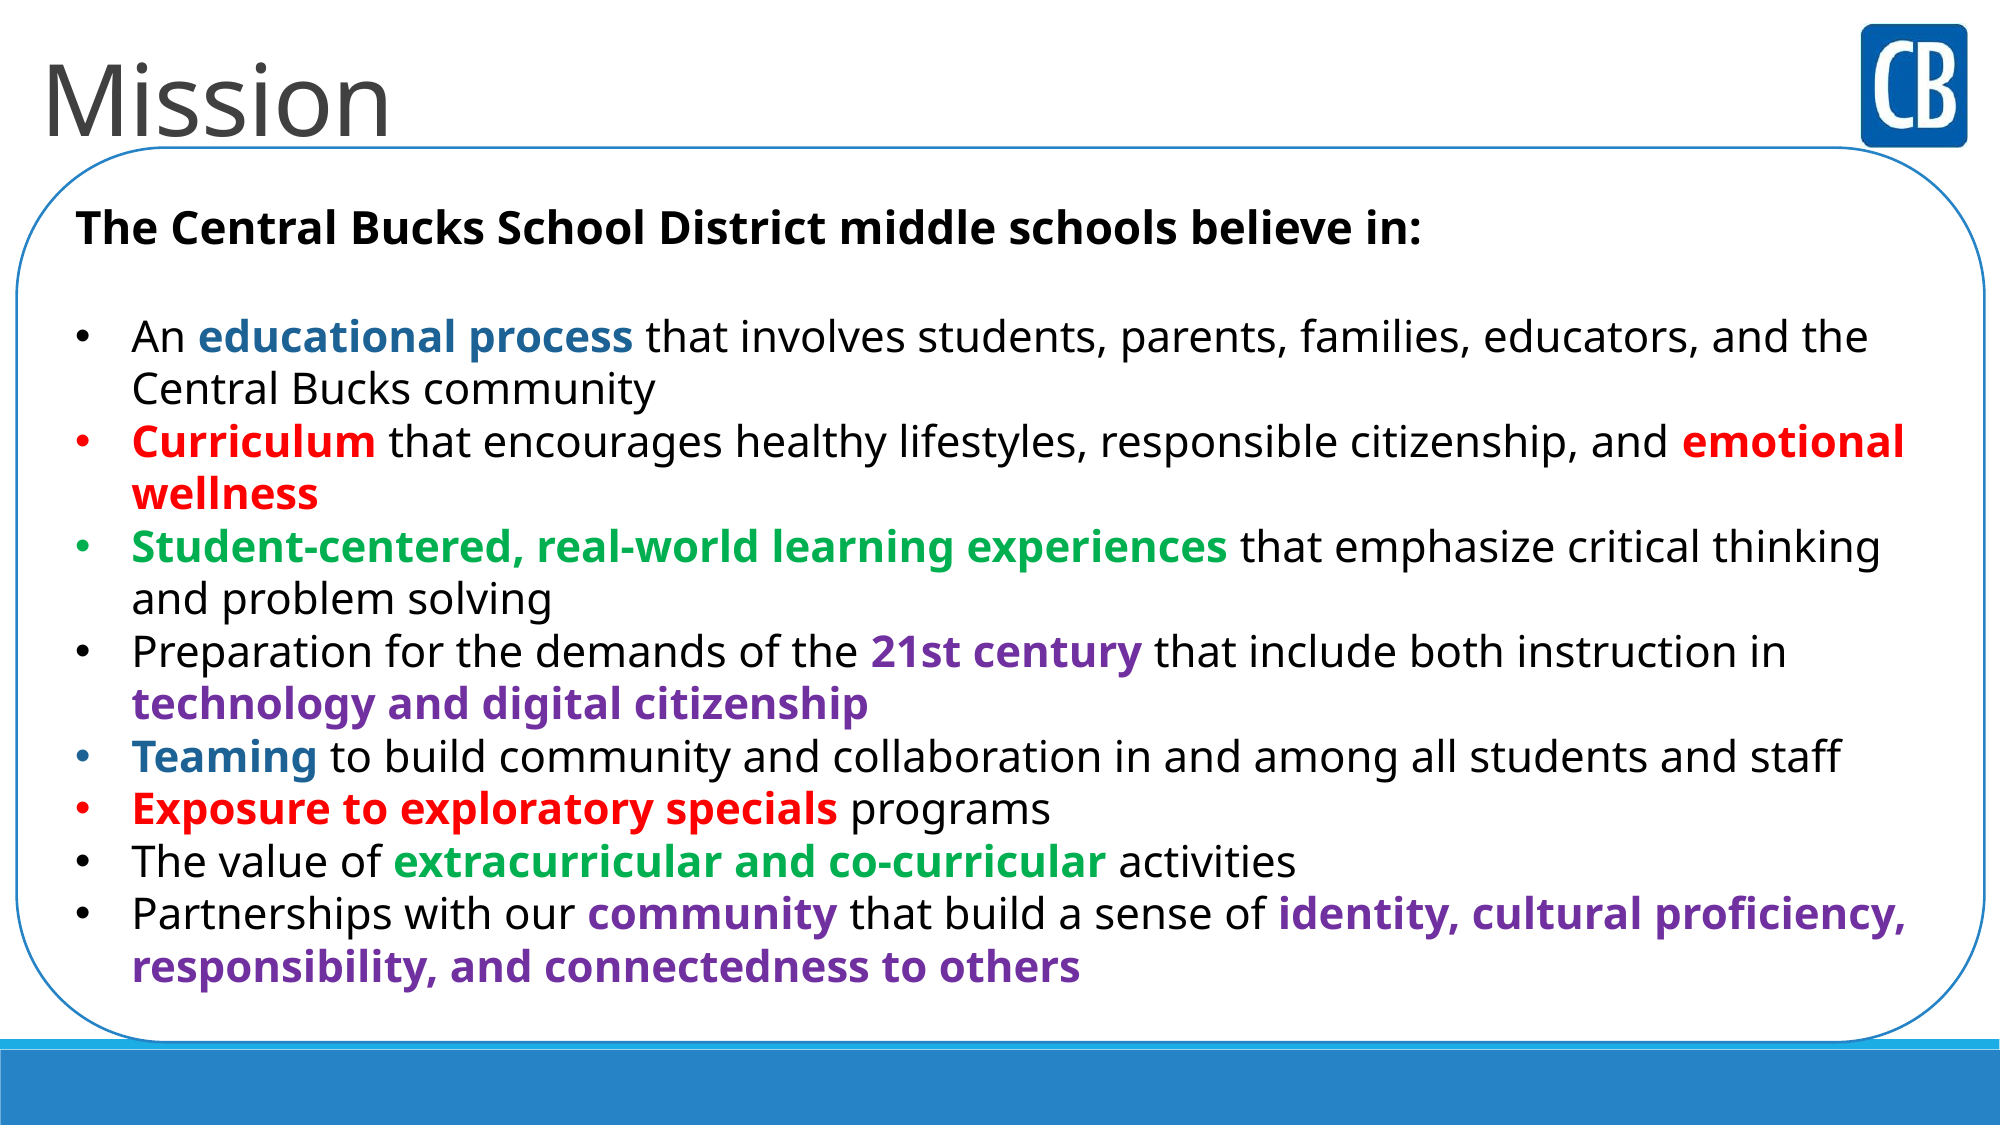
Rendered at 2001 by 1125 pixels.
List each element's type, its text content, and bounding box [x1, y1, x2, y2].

text_box The Central Bucks School District middle schools believe in: An educational process that involves students, parents, families, educators, and the Central Bucks community Curriculum that encourages healthy lifestyles, responsible citizenship, and emotional wellness Student-centered, real-world learning experiences that emphasize critical thinking and problem solving Preparation for the demands of the 21st century that include both instruction in technology and digital citizenship Teaming to build community and collaboration in and among all students and staff Exposure to exploratory specials programs The value of extracurricular and co-curricular activities Partnerships with our community that build a sense of identity, cultural proficiency, responsibility, and connectedness to others [15, 146, 1986, 1044]
text_box Mission [25, 47, 1676, 190]
picture [1859, 23, 1969, 149]
